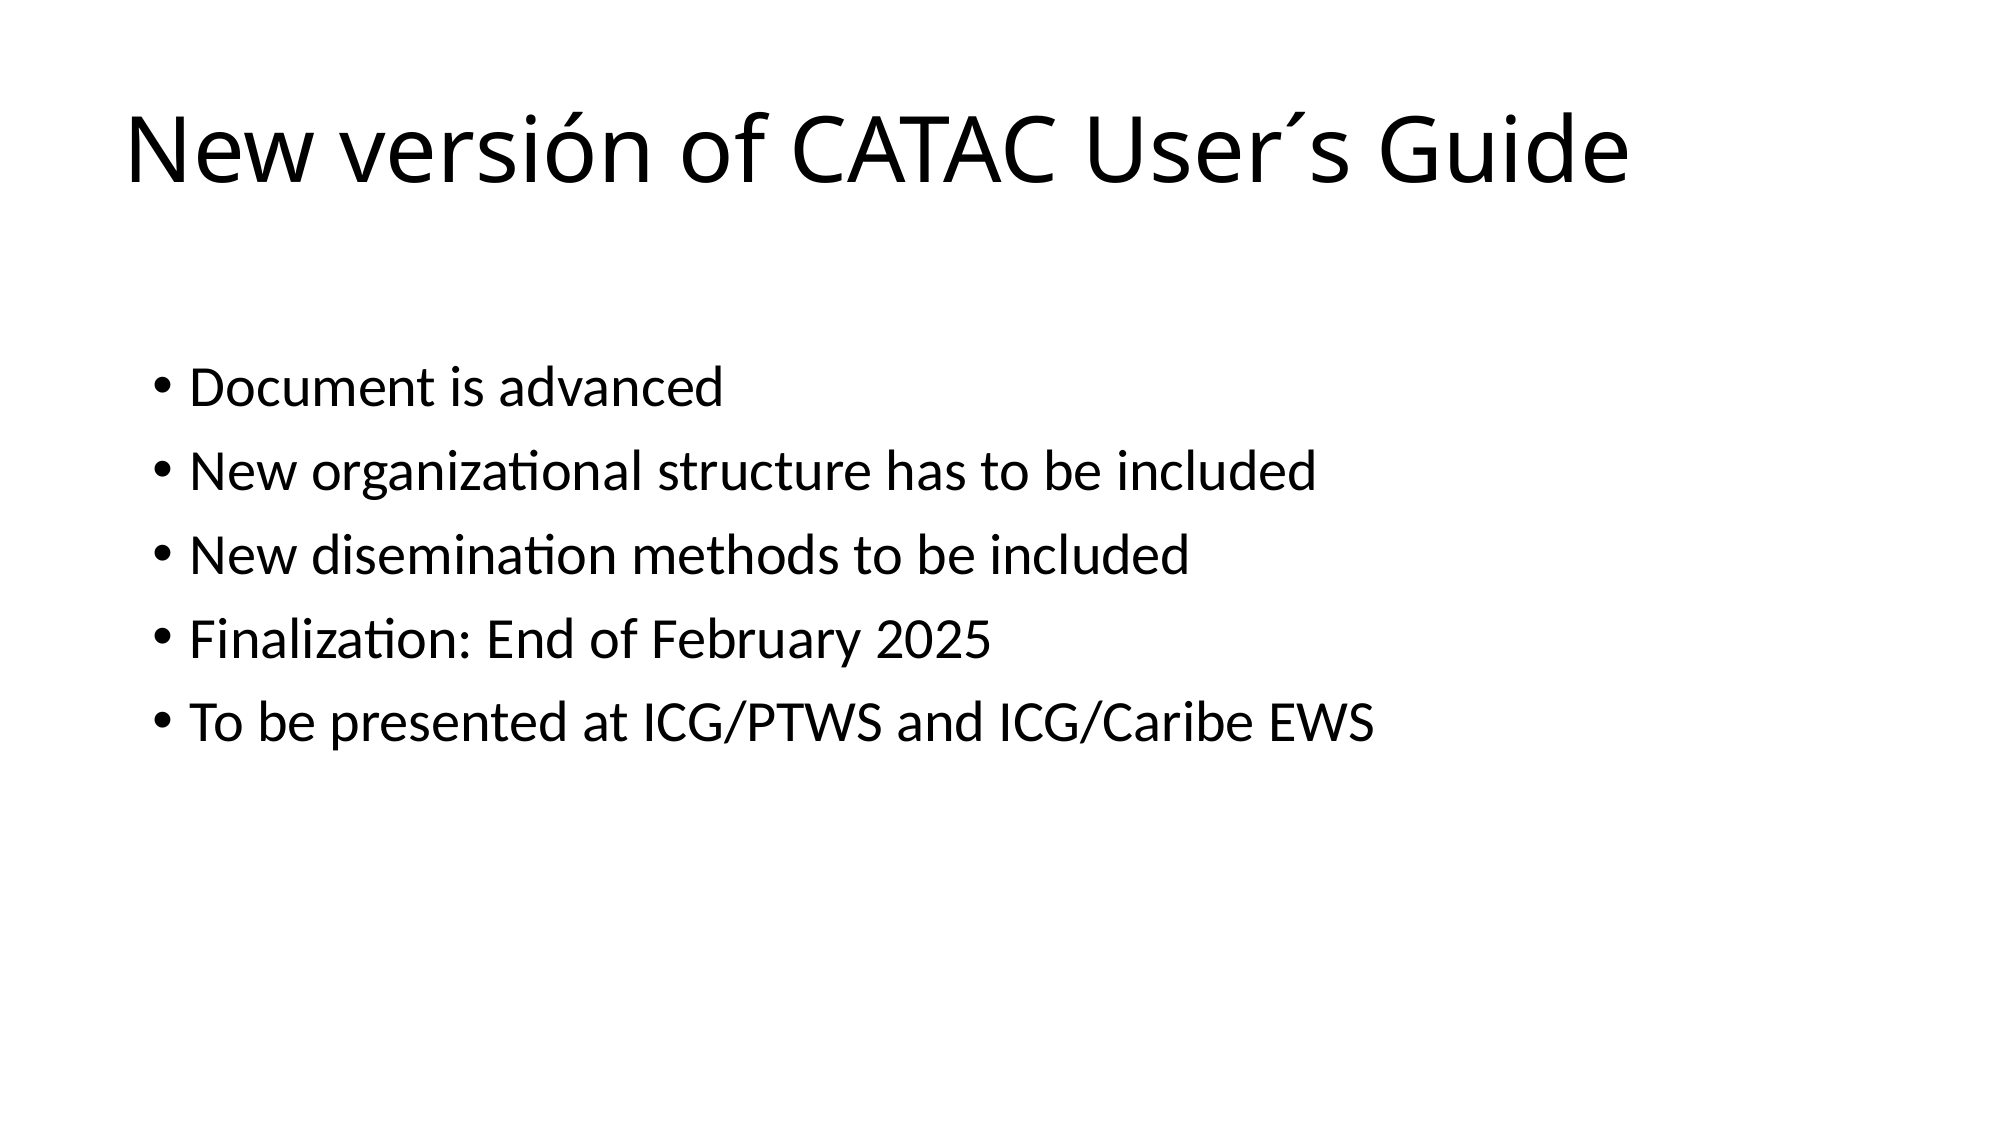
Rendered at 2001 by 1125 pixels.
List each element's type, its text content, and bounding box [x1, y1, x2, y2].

list Document is advanced New organizational structure has to be included New disemination methods to be included Finalization: End of February 2025 To be presented at ICG/PTWS and ICG/Caribe EWS [137, 258, 1863, 1014]
title New versión of CATAC User´s Guide [108, 44, 1834, 262]
